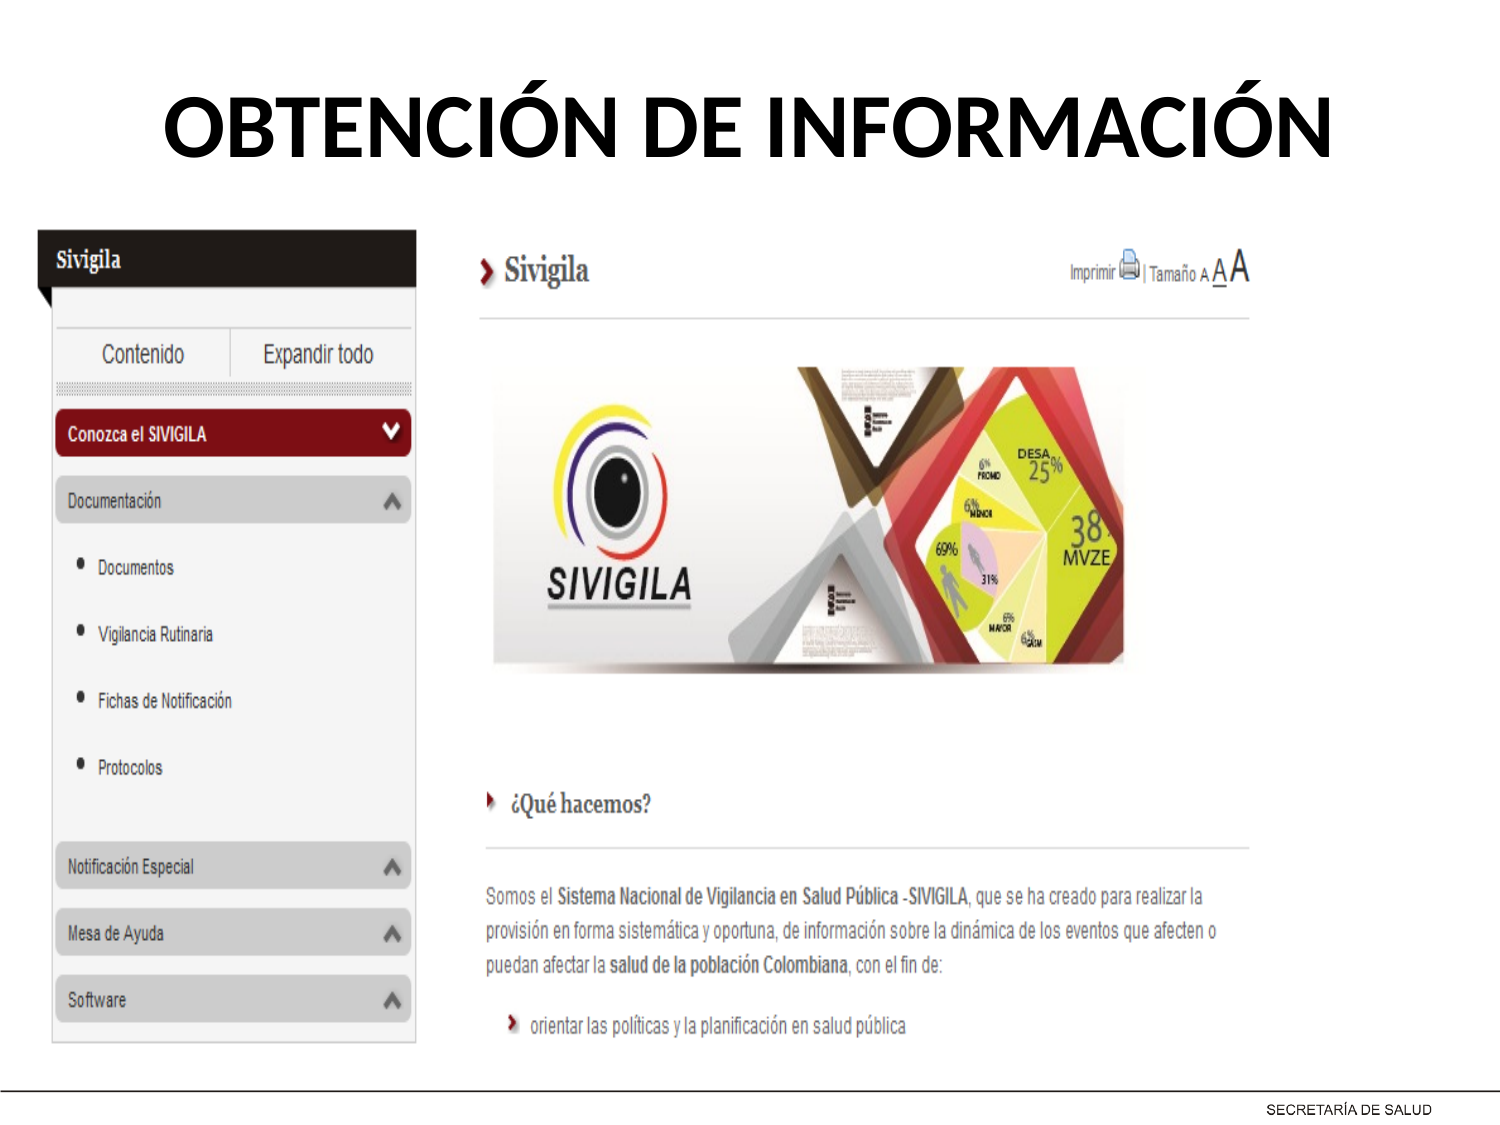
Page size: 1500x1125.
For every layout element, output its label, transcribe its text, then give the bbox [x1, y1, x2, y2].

picture [0, 216, 1500, 1124]
title OBTENCIÓN DE INFORMACIÓN [75, 45, 1425, 197]
